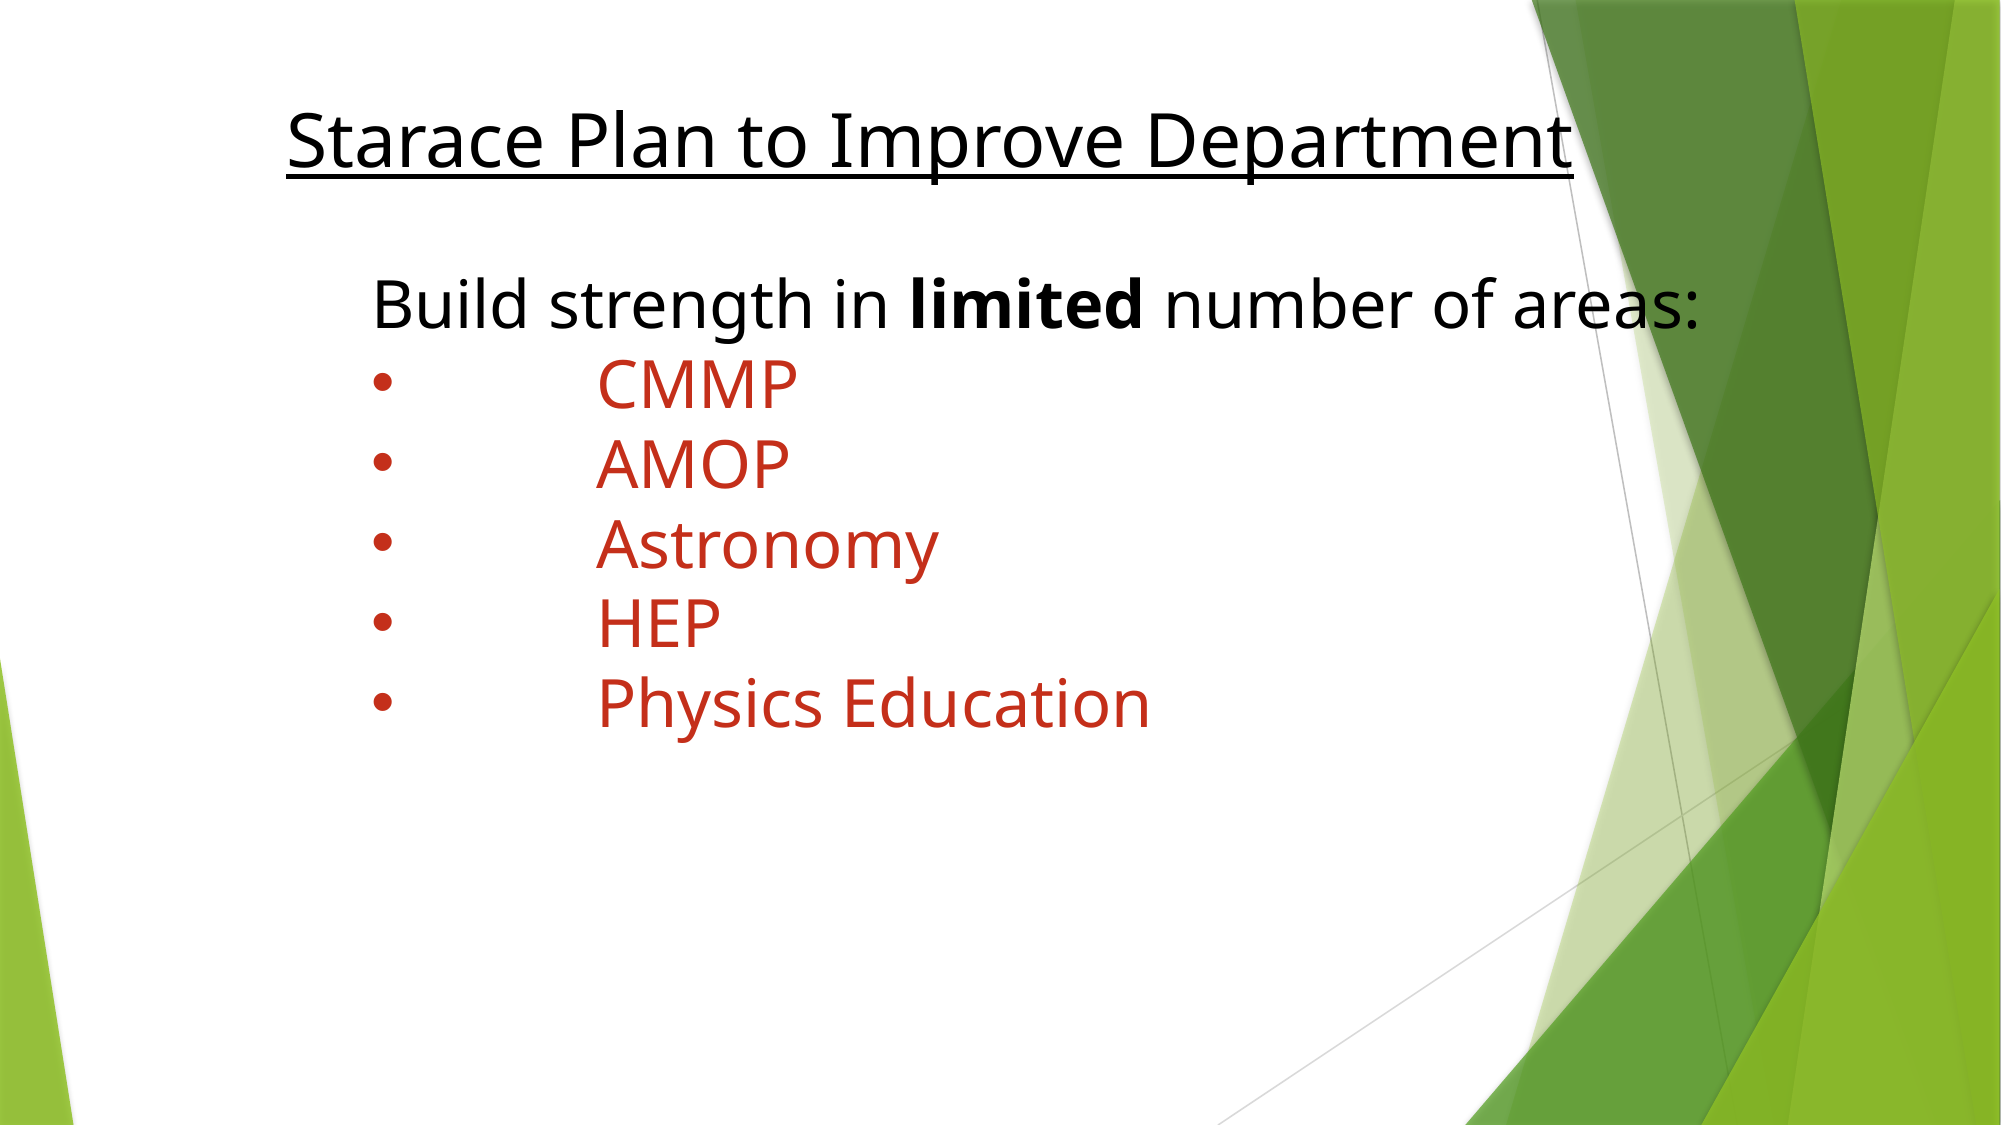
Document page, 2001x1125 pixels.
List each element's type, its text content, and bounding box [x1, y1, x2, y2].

text_box Build strength in limited number of areas: CMMP AMOP Astronomy HEP Physics Education [356, 254, 1717, 749]
text_box Starace Plan to Improve Department [271, 85, 1659, 191]
